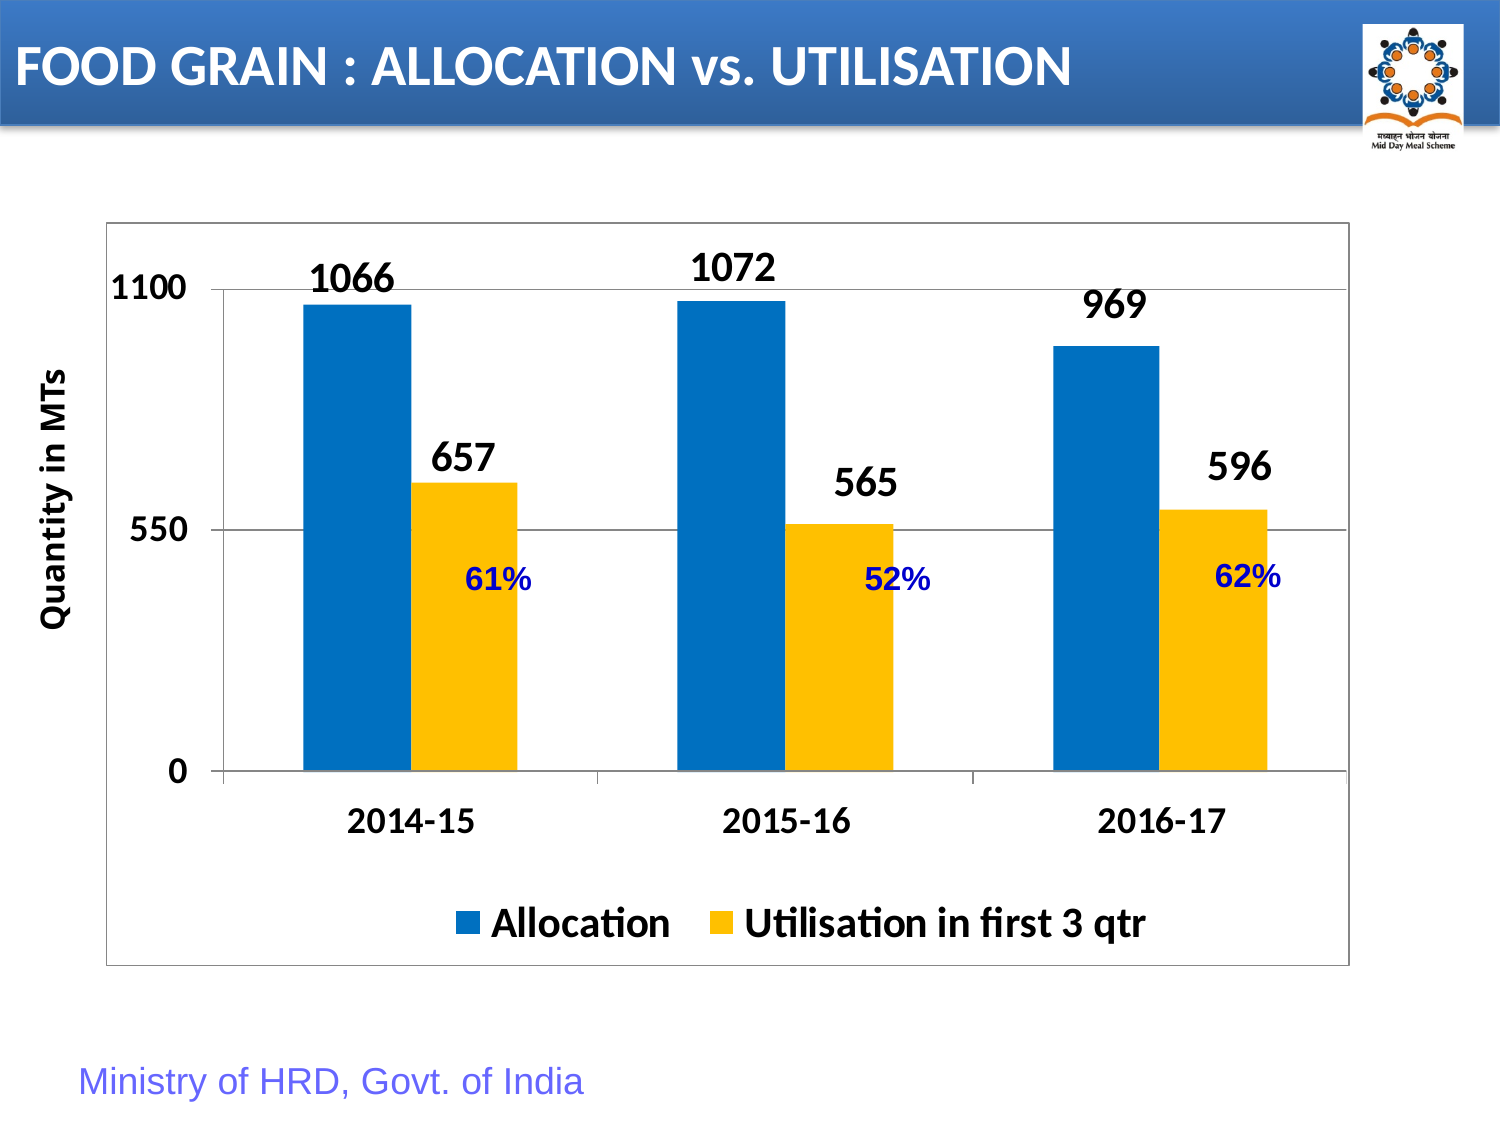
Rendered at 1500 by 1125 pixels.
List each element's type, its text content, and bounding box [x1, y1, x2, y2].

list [96, 212, 1356, 973]
picture [1362, 24, 1464, 154]
text_box Quantity in MTs [23, 200, 95, 801]
text_box Ministry of HRD, Govt. of India [37, 1049, 625, 1110]
title FOOD GRAIN : ALLOCATION vs. UTILISATION [0, 0, 1500, 126]
